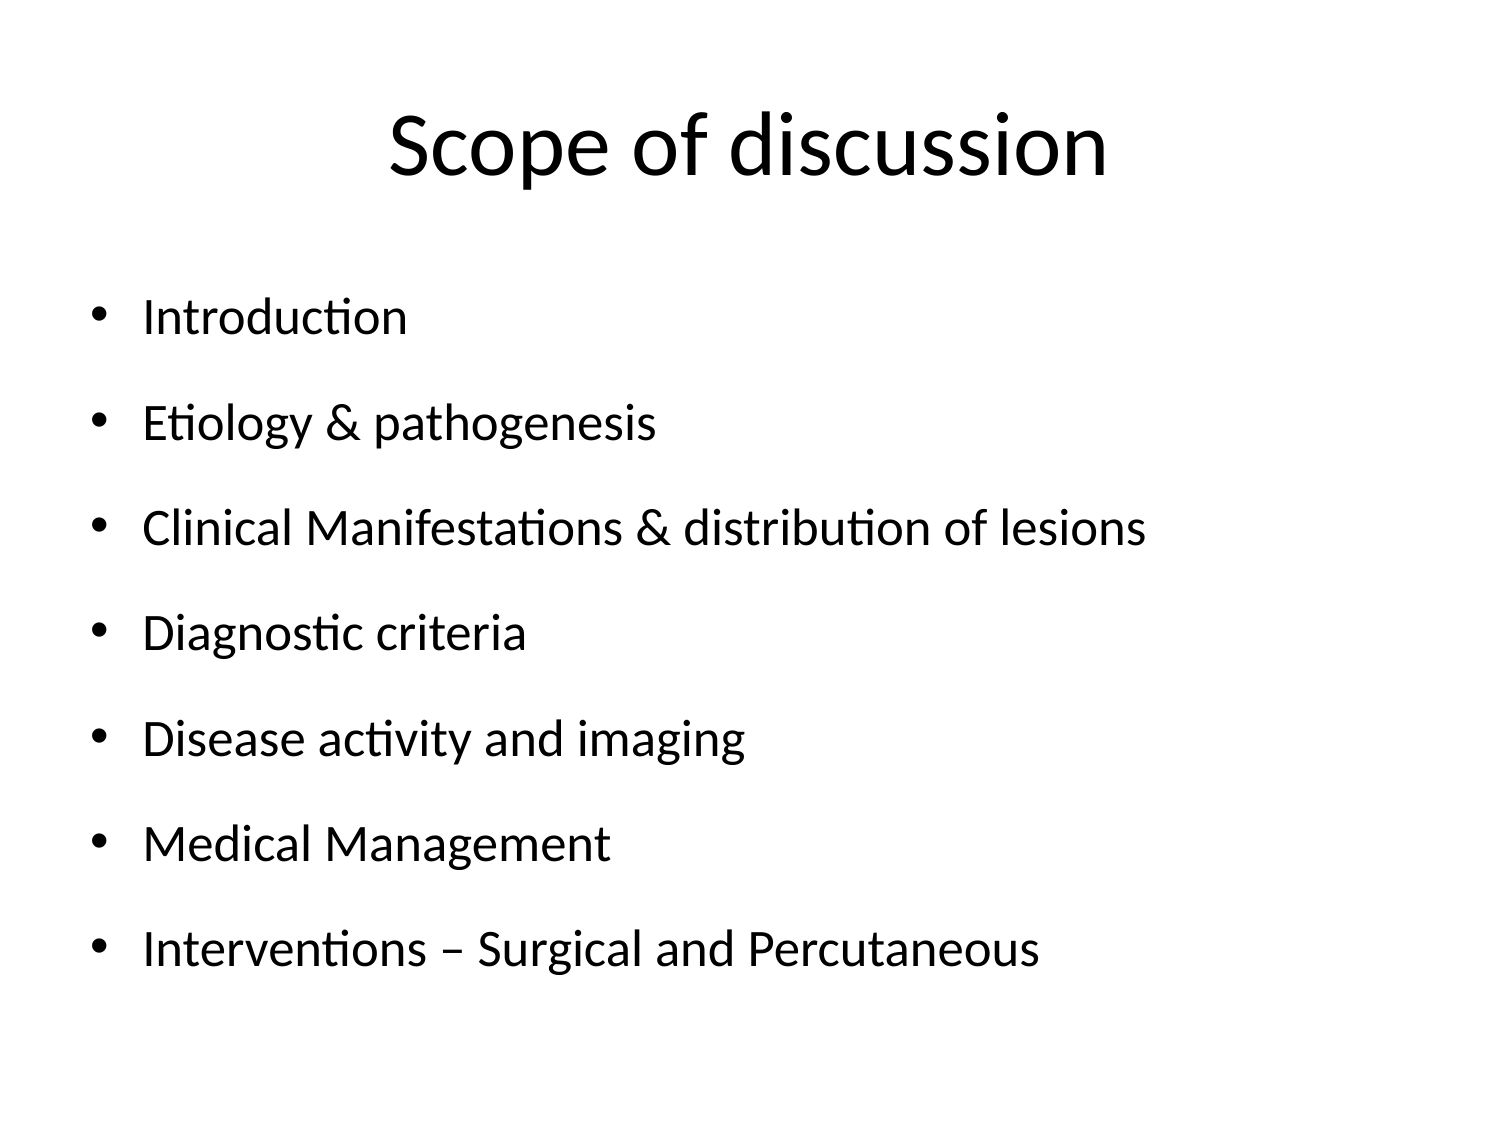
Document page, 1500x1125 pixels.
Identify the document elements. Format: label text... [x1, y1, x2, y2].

title Scope of discussion [75, 45, 1425, 233]
list Introduction Etiology & pathogenesis Clinical Manifestations & distribution of lesions Diagnostic criteria Disease activity and imaging Medical Management Interventions – Surgical and Percutaneous [75, 243, 1463, 986]
